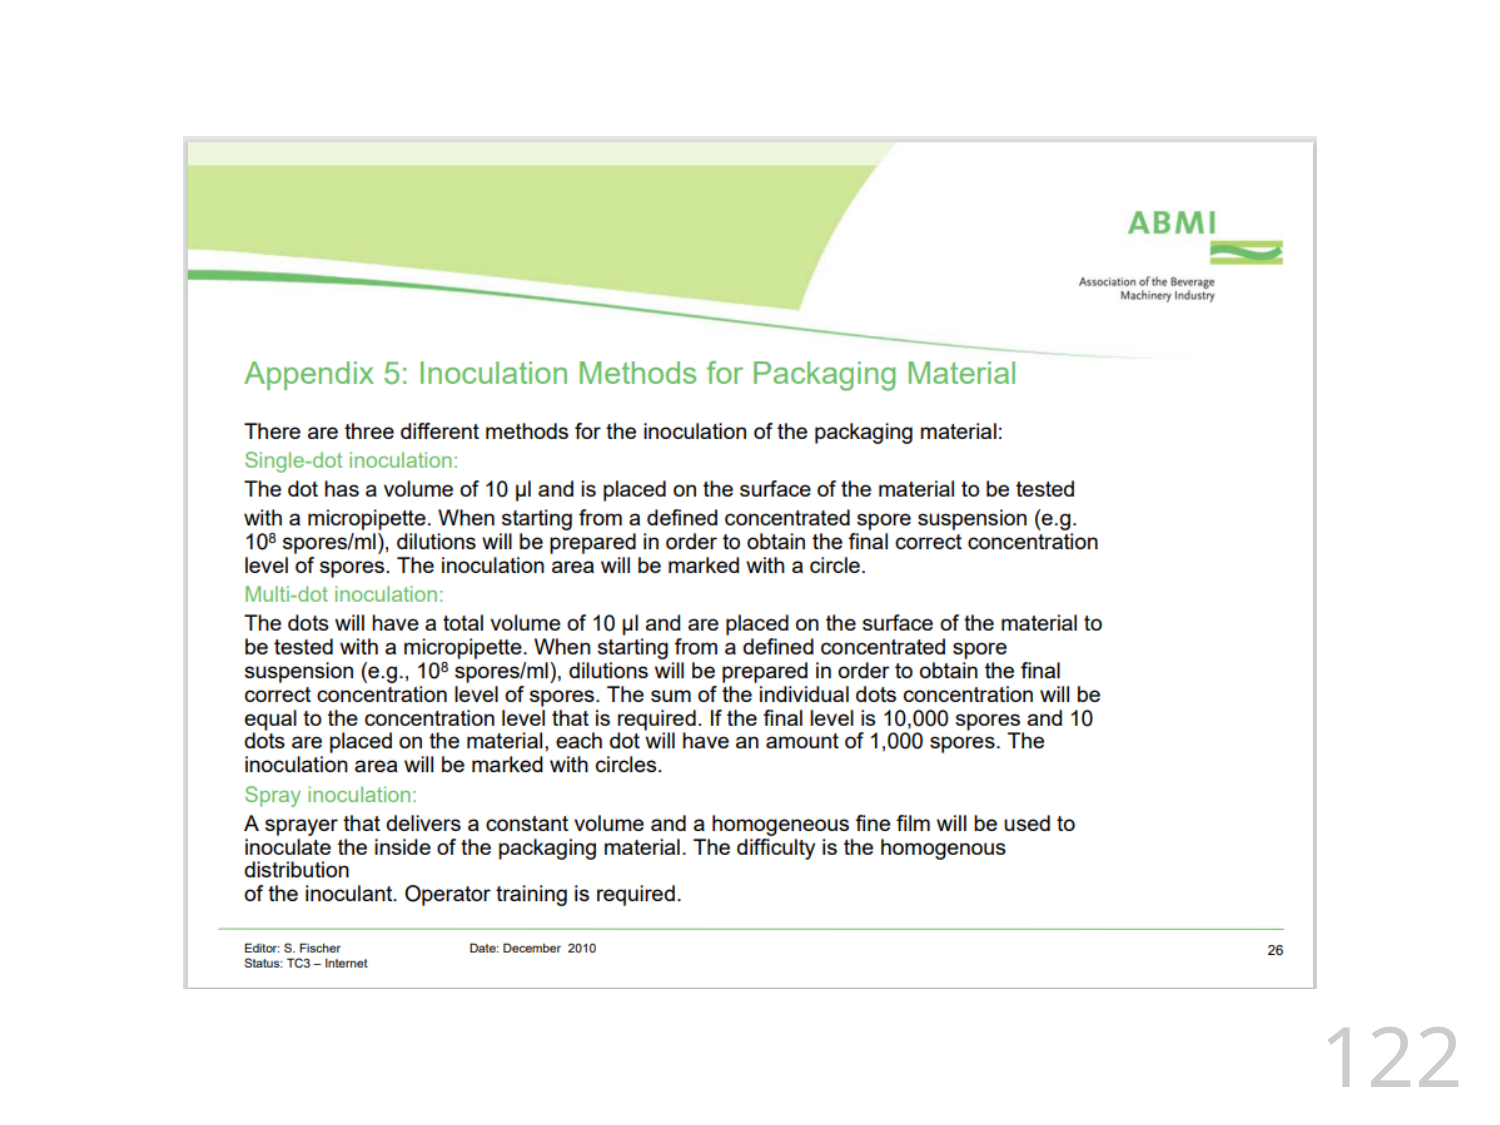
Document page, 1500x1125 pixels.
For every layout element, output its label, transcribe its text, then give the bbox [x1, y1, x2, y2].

slide_number 122 [1117, 895, 1478, 1125]
picture [183, 136, 1317, 989]
